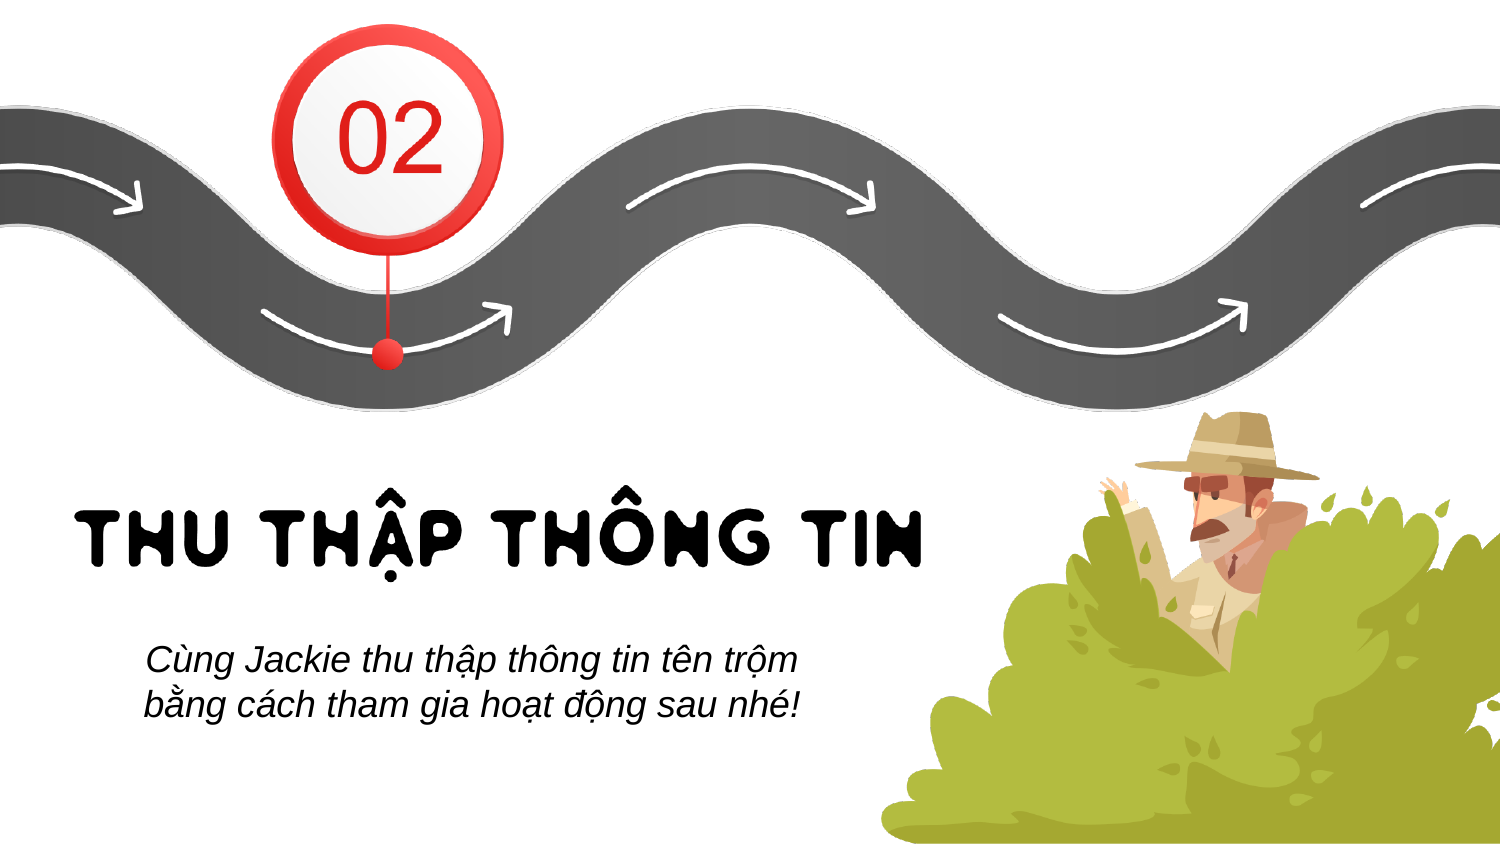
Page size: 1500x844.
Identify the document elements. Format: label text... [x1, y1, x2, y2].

picture [0, 24, 1500, 844]
text_box Cùng Jackie thu thập thông tin tên trộm bằng cách tham gia hoạt động sau nhé! [112, 636, 832, 733]
